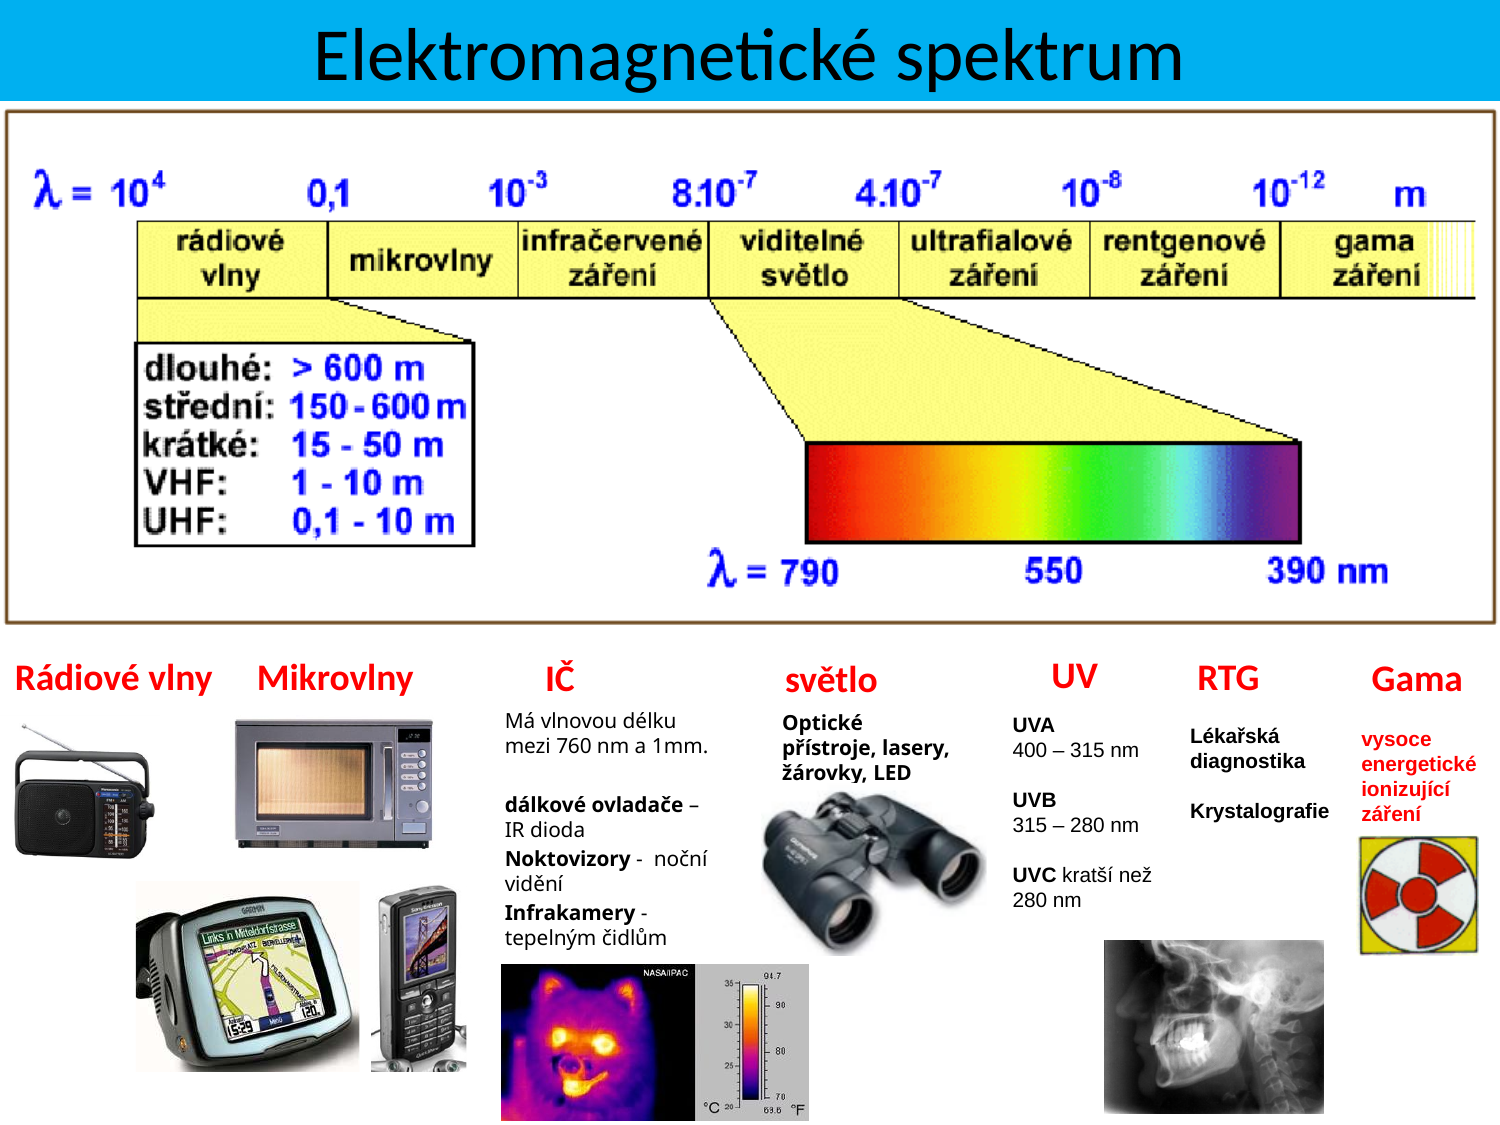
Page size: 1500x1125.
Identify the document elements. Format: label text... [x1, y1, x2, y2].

text_box Gama [1340, 646, 1495, 717]
picture [0, 715, 161, 870]
picture [1356, 834, 1479, 956]
text_box UV [997, 643, 1152, 704]
text_box Rádiové vlny [0, 645, 242, 735]
picture [370, 884, 467, 1072]
picture [1104, 940, 1325, 1115]
picture [229, 715, 436, 852]
picture [135, 881, 360, 1072]
text_box RTG [1151, 645, 1306, 735]
title Elektromagnetické spektrum [0, 0, 1500, 101]
picture [501, 963, 809, 1121]
text_box vysoce energetické ionizující záření [1346, 717, 1495, 833]
text_box Má vlnovou délku mezi 760 nm a 1mm. dálkové ovladače – IR dioda Noktovizory - noční vidění Infrakamery - tepelným čidlům [490, 700, 736, 1000]
text_box UVA 400 – 315 nm UVB 315 – 280 nm UVC kratší než 280 nm [997, 704, 1170, 919]
text_box světlo [750, 647, 914, 738]
picture [761, 783, 991, 956]
text_box Mikrovlny [242, 645, 508, 735]
text_box IČ [478, 646, 642, 737]
picture [0, 102, 1500, 629]
text_box Lékařská diagnostika Krystalografie [1175, 715, 1347, 831]
text_box Optické přístroje, lasery, žárovky, LED [767, 701, 975, 782]
